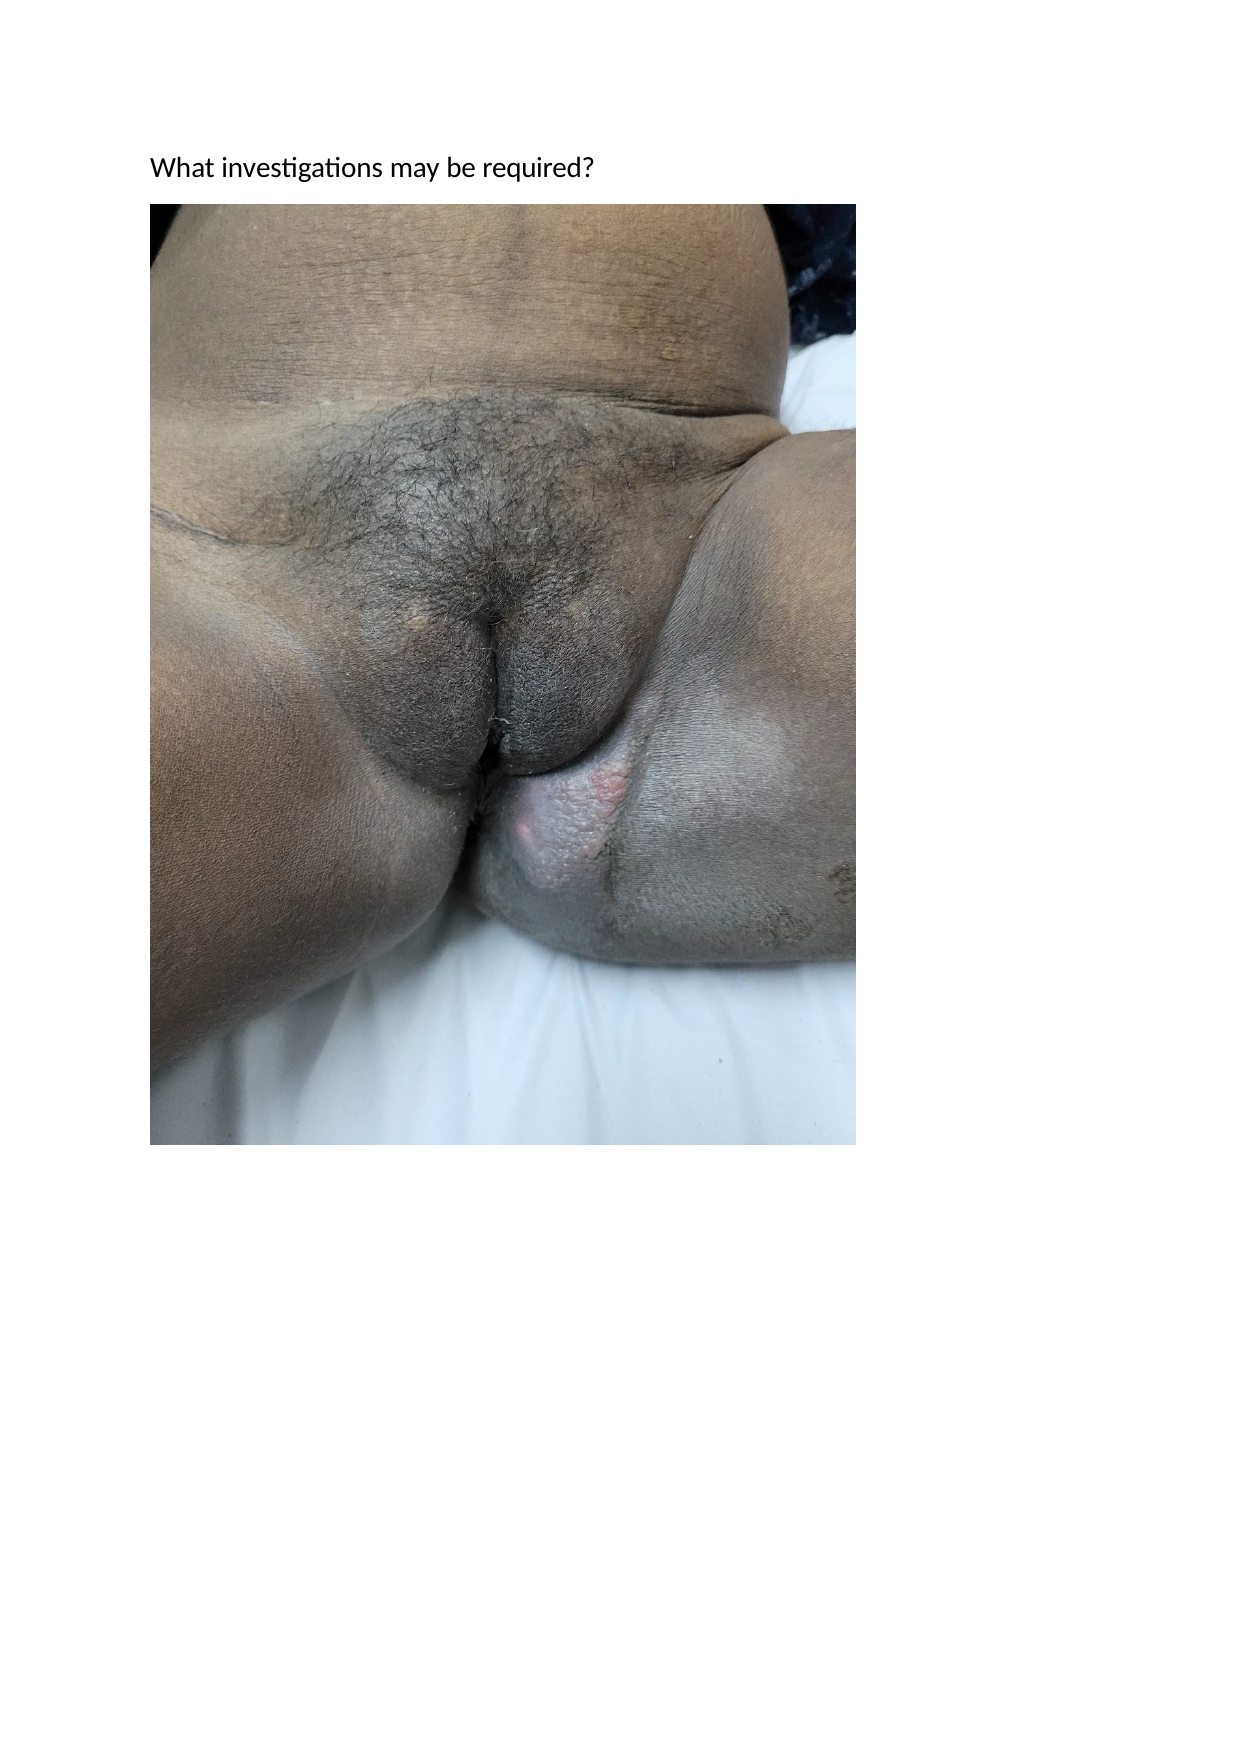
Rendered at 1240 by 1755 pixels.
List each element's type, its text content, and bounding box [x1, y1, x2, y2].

picture [149, 204, 856, 1146]
text_box What investigations may be required? [147, 146, 603, 184]
